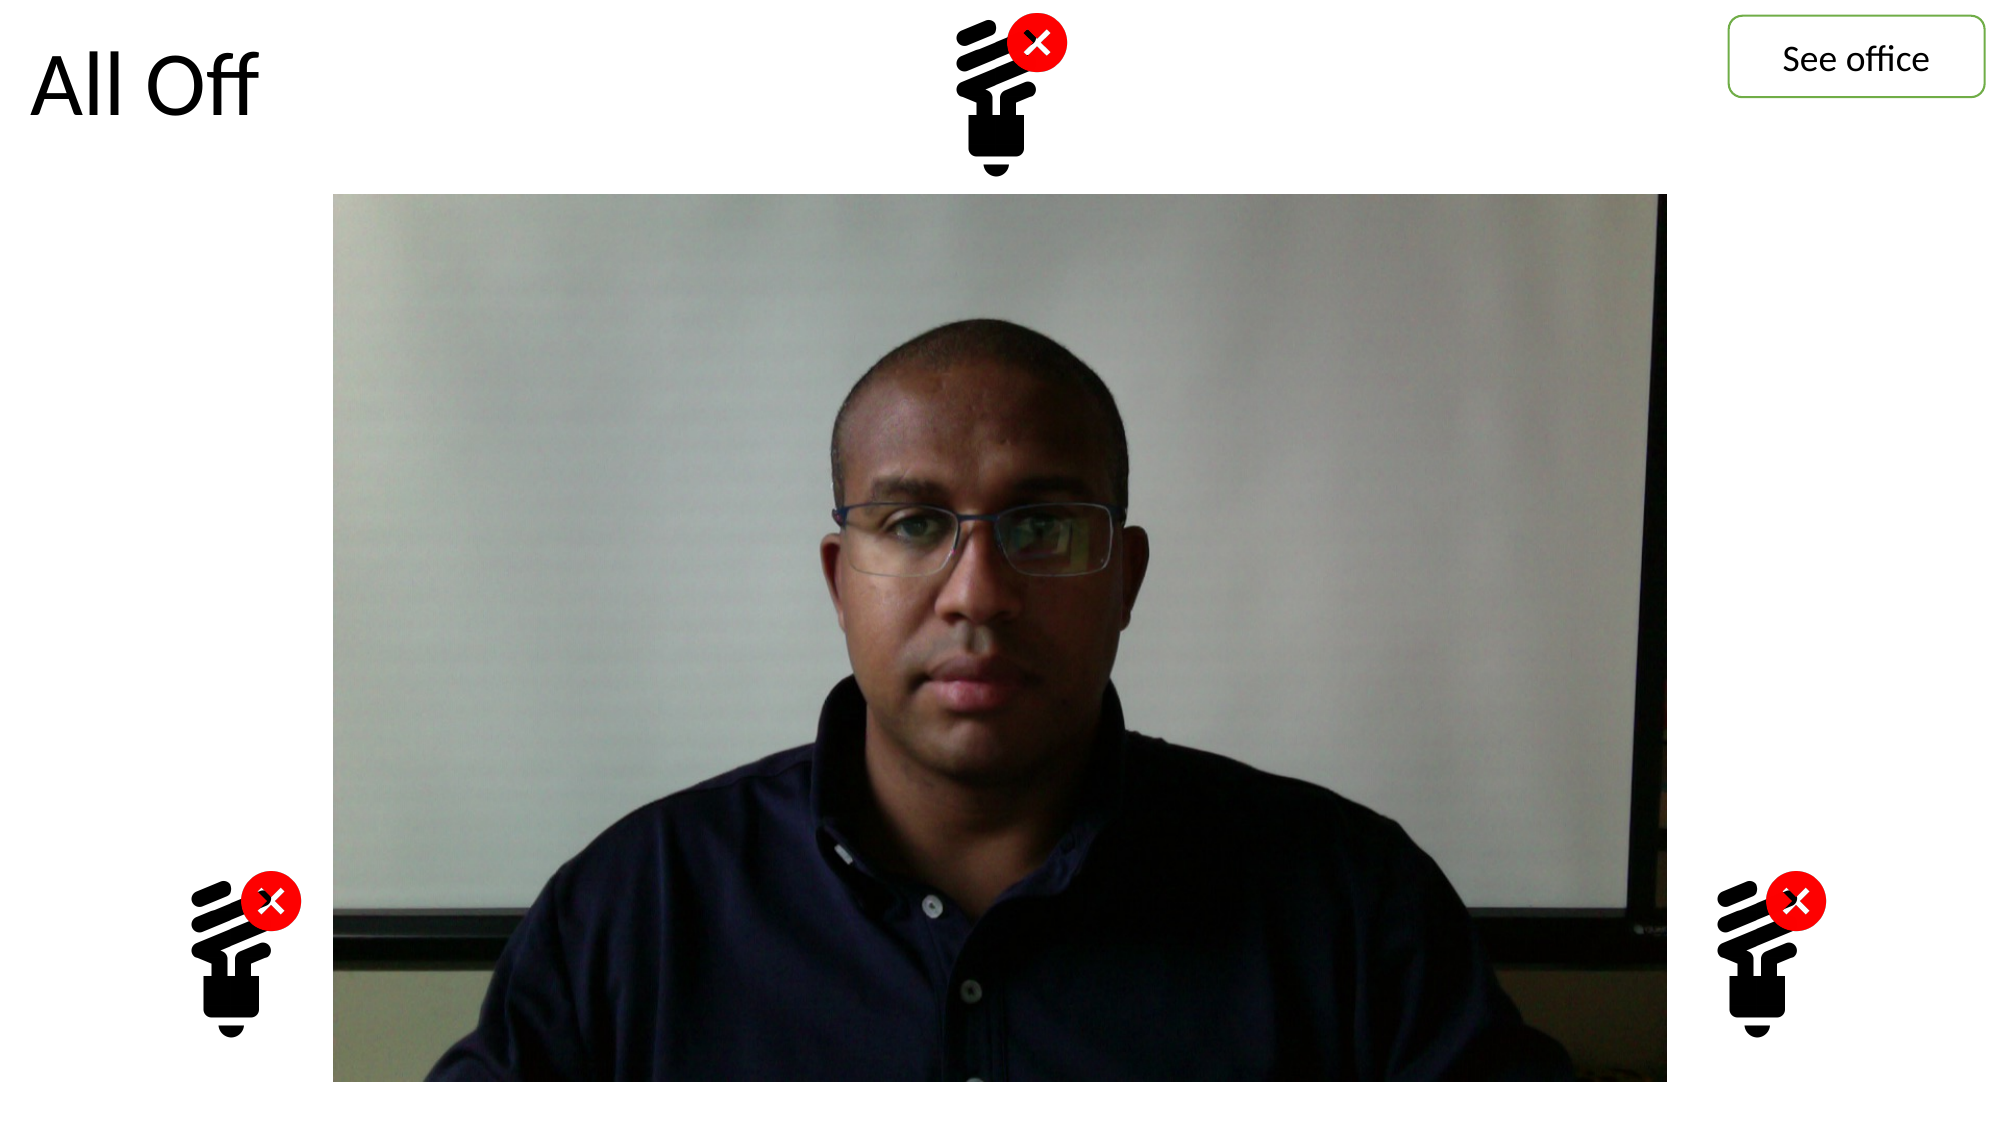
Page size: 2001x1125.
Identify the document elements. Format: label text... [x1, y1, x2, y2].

picture [136, 863, 326, 1053]
picture [333, 194, 1852, 1082]
text_box See office [1727, 14, 1986, 99]
text_box All Off [15, 16, 334, 142]
picture [901, 2, 1091, 192]
